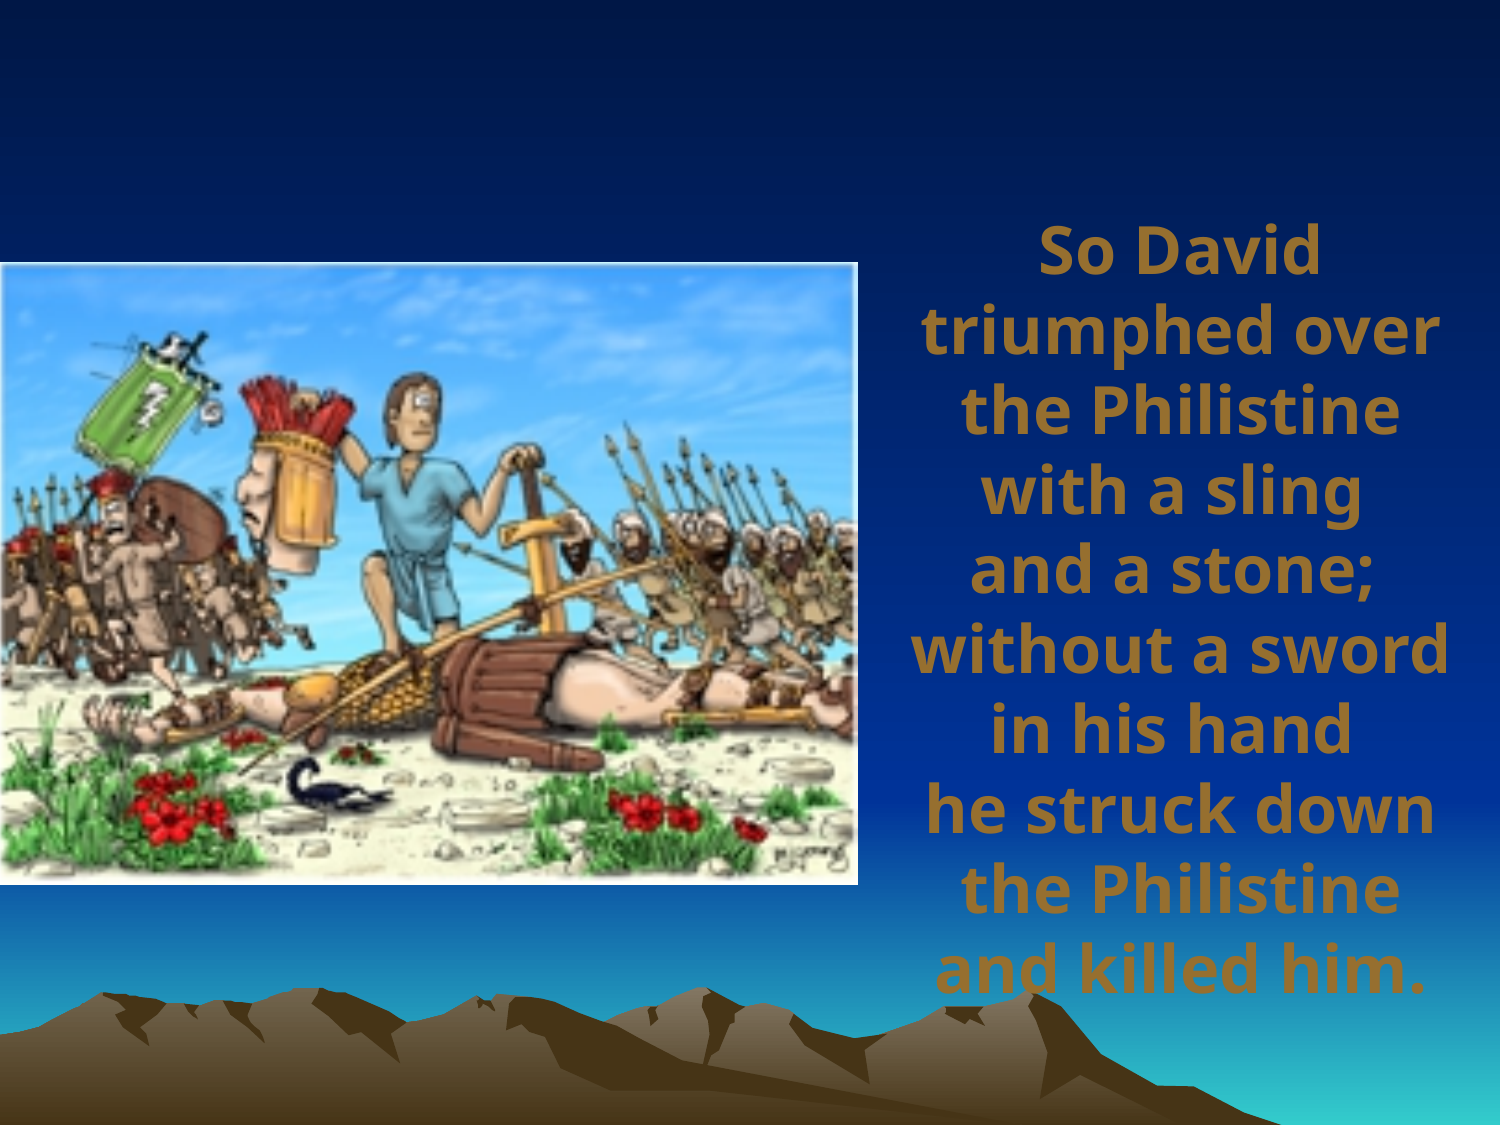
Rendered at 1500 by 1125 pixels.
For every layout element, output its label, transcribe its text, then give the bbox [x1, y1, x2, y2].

picture [0, 262, 858, 885]
title So David triumphed over the Philistine with a sling and a stone; without a sword in his hand he struck down the Philistine and killed him. [874, 199, 1488, 1038]
